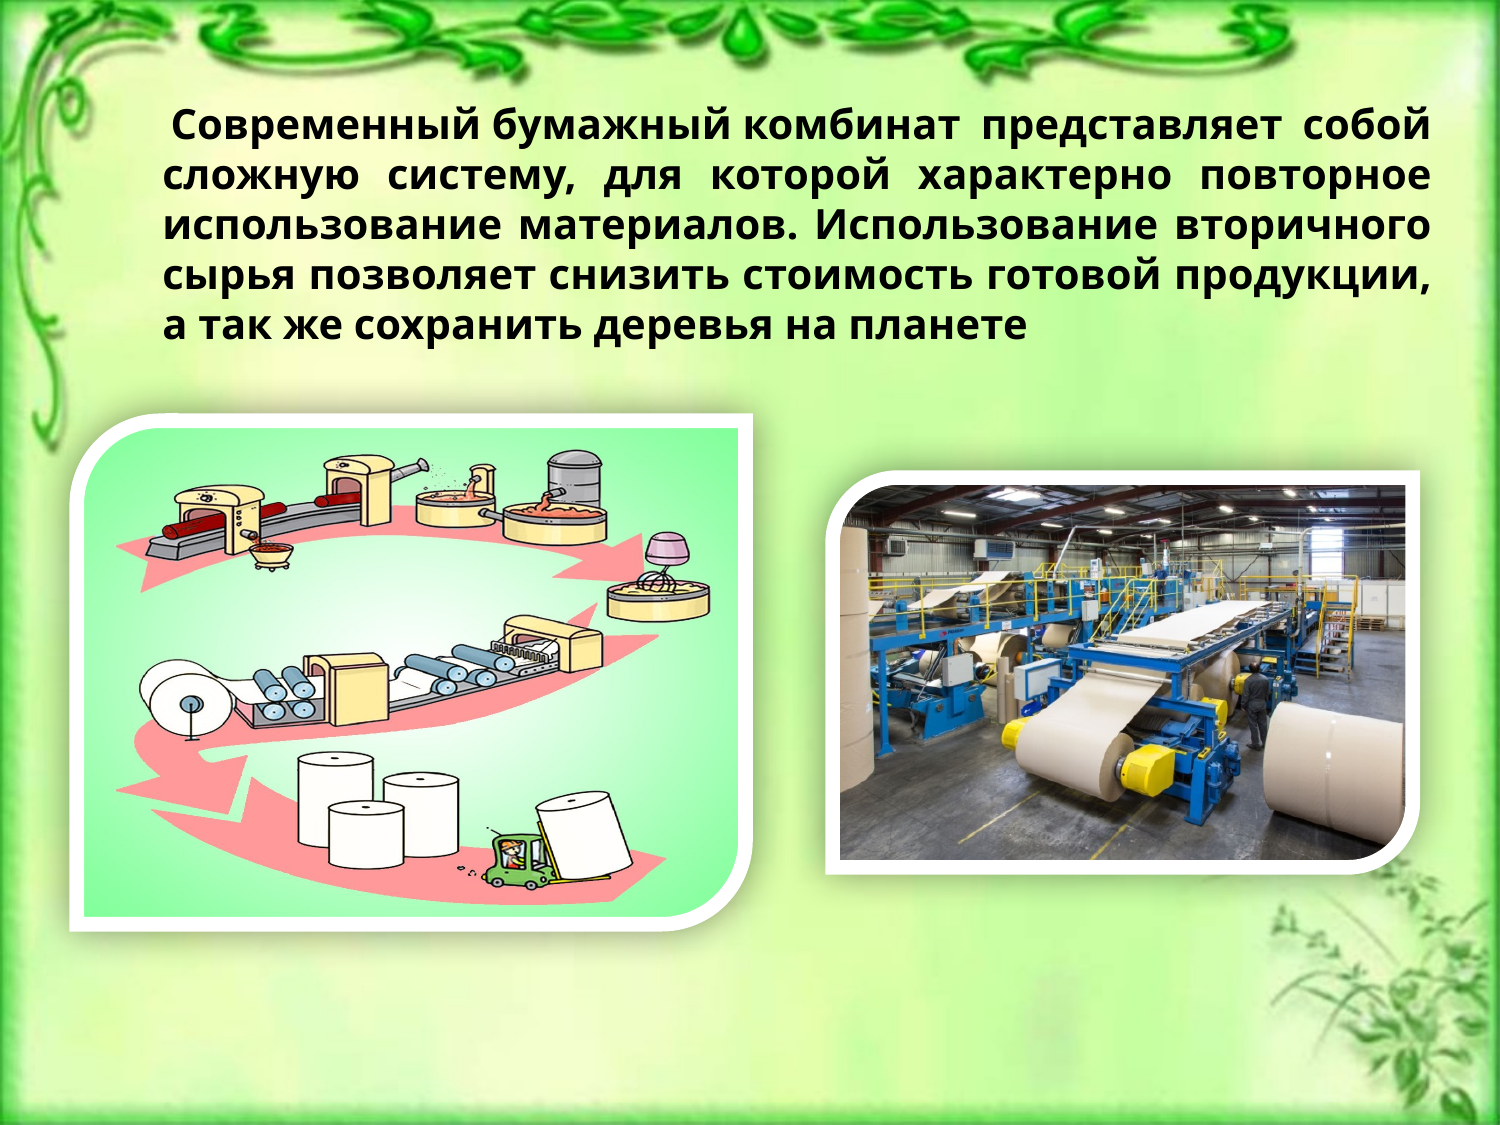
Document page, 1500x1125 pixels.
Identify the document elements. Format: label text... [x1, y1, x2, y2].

text_box Современный бумажный комбинат представляет собой сложную систему, для которой характерно повторное использование материалов. Использование вторичного сырья позволяет снизить стоимость готовой продукции, а так же сохранить деревья на планете [147, 90, 1447, 355]
picture [0, 0, 1500, 1125]
